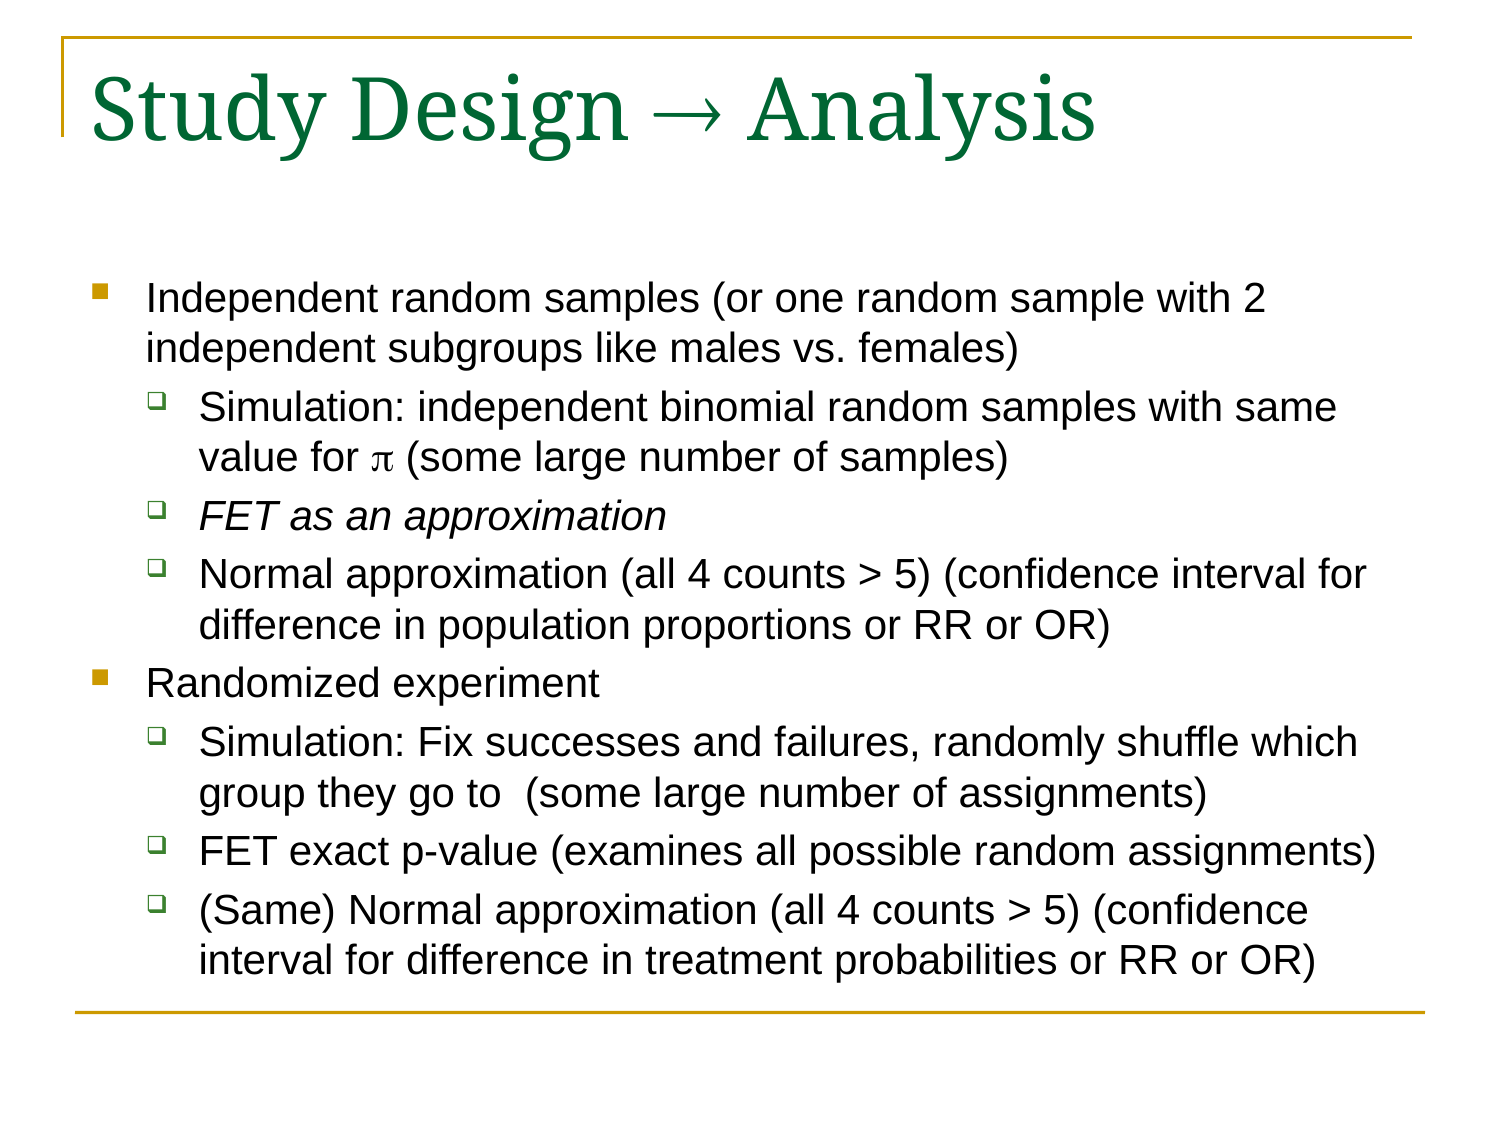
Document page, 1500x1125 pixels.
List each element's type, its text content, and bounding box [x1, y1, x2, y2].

list Independent random samples (or one random sample with 2 independent subgroups like males vs. females) Simulation: independent binomial random samples with same value for p (some large number of samples) FET as an approximation Normal approximation (all 4 counts > 5) (confidence interval for difference in population proportions or RR or OR) Randomized experiment Simulation: Fix successes and failures, randomly shuffle which group they go to (some large number of assignments) FET exact p-value (examines all possible random assignments) (Same) Normal approximation (all 4 counts > 5) (confidence interval for difference in treatment probabilities or RR or OR) [75, 262, 1425, 1006]
title Study Design  Analysis [75, 45, 1425, 233]
